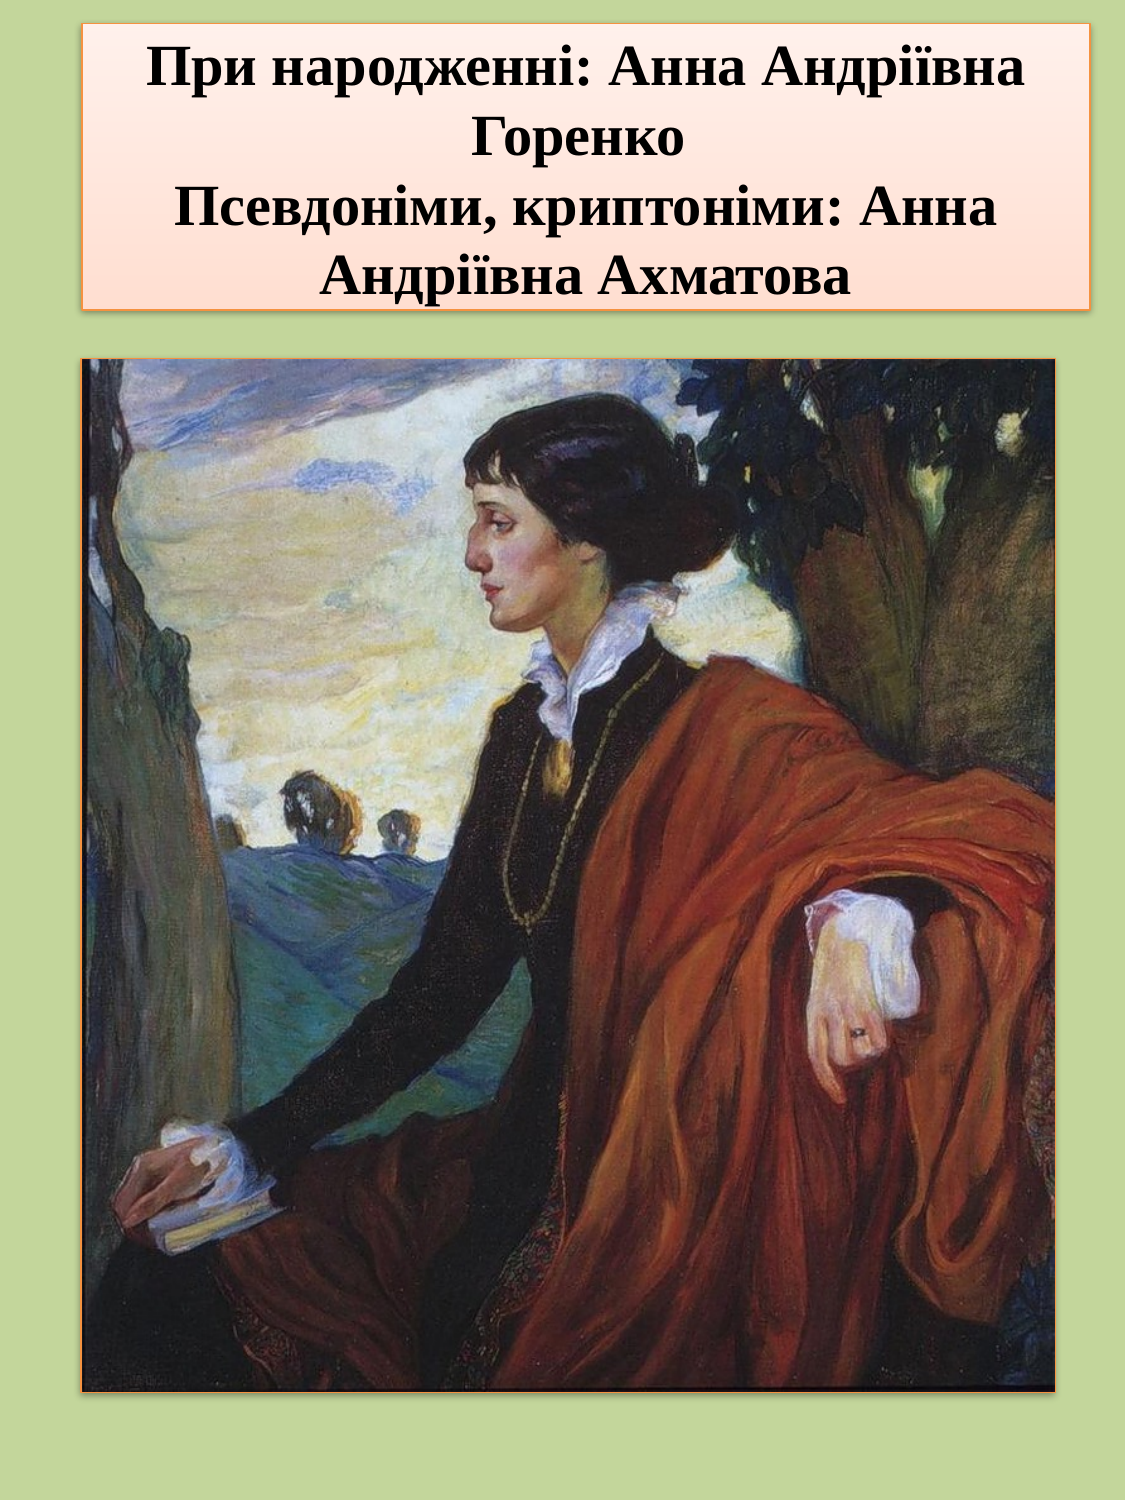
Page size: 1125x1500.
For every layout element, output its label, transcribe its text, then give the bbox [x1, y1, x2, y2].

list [81, 359, 1055, 1392]
title При народженні: Анна Андріївна Горенко Псевдоніми, криптоніми: Анна Андріївна Ахматова [81, 23, 1091, 311]
